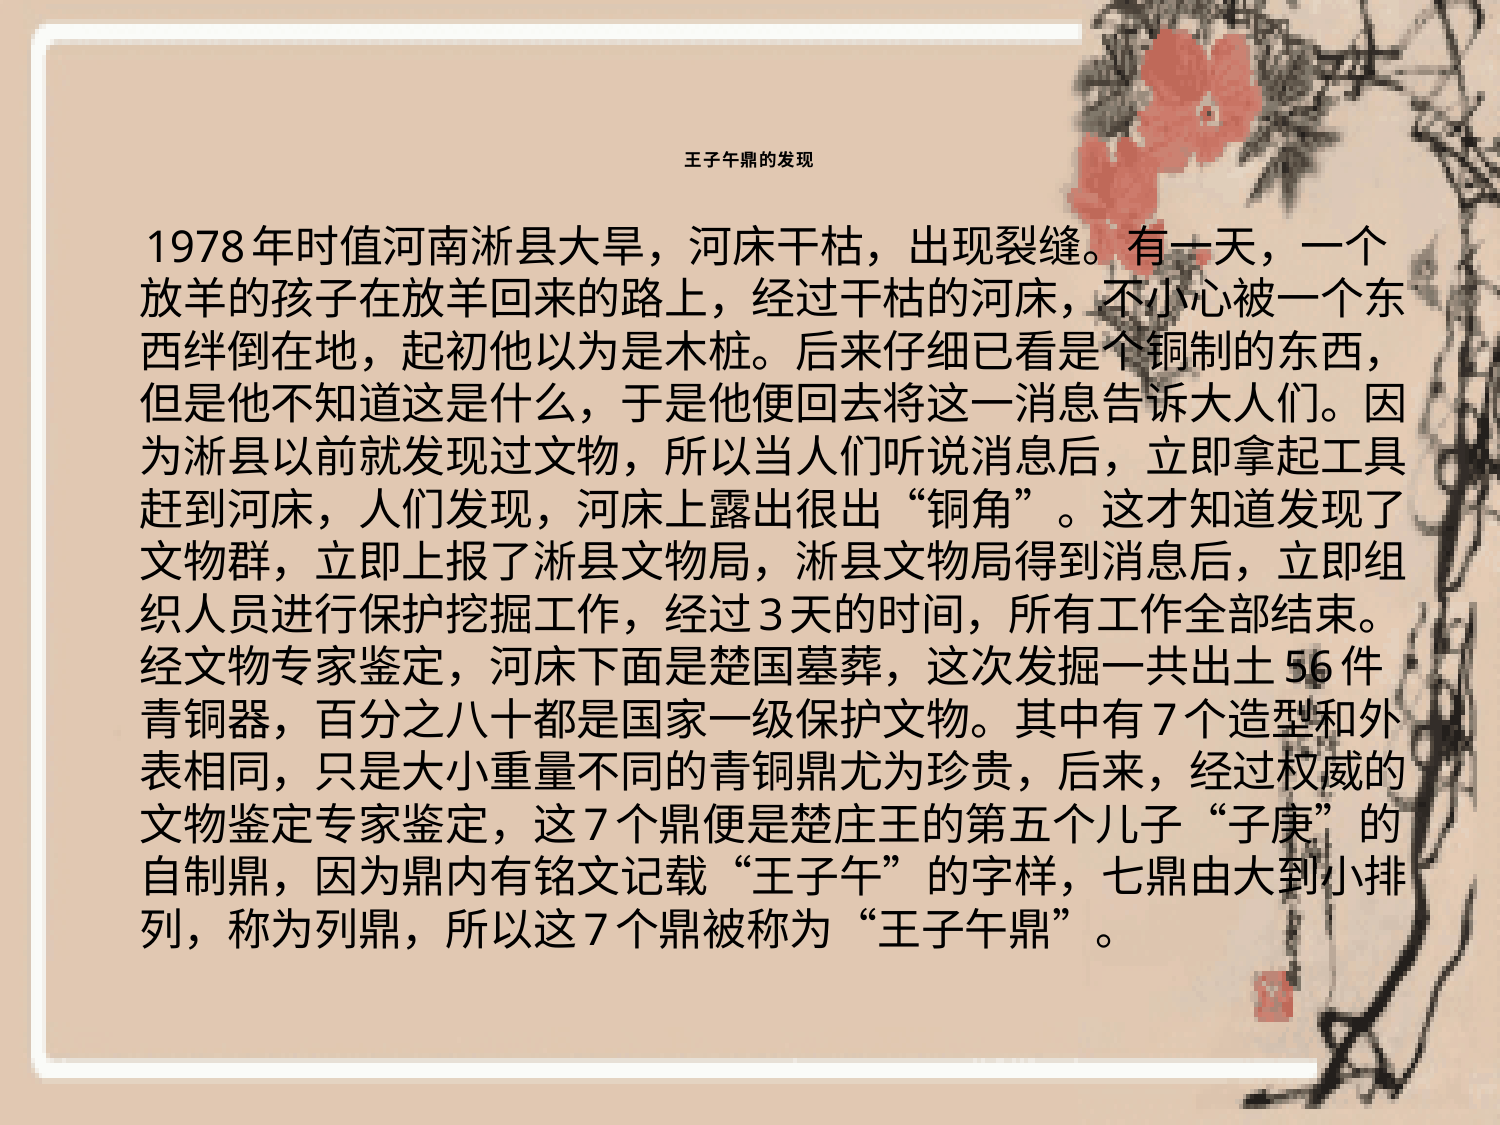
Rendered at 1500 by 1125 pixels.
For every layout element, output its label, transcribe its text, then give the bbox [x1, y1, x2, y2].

list 1978年时值河南淅县大旱，河床干枯，出现裂缝。有一天，一个放羊的孩子在放羊回来的路上，经过干枯的河床，不小心被一个东西绊倒在地，起初他以为是木桩。后来仔细已看是个铜制的东西，但是他不知道这是什么，于是他便回去将这一消息告诉大人们。因为淅县以前就发现过文物，所以当人们听说消息后，立即拿起工具赶到河床，人们发现，河床上露出很出“铜角”。这才知道发现了文物群，立即上报了淅县文物局，淅县文物局得到消息后，立即组织人员进行保护挖掘工作，经过3天的时间，所有工作全部结束。经文物专家鉴定，河床下面是楚国墓葬，这次发掘一共出土56件青铜器，百分之八十都是国家一级保护文物。其中有7个造型和外表相同，只是大小重量不同的青铜鼎尤为珍贵，后来，经过权威的文物鉴定专家鉴定，这7个鼎便是楚庄王的第五个儿子“子庚”的自制鼎，因为鼎内有铭文记载“王子午”的字样，七鼎由大到小排列，称为列鼎，所以这7个鼎被称为“王子午鼎”。 [75, 210, 1425, 1005]
title 王子午鼎的发现 [75, 140, 1425, 200]
picture [0, 0, 1500, 1125]
